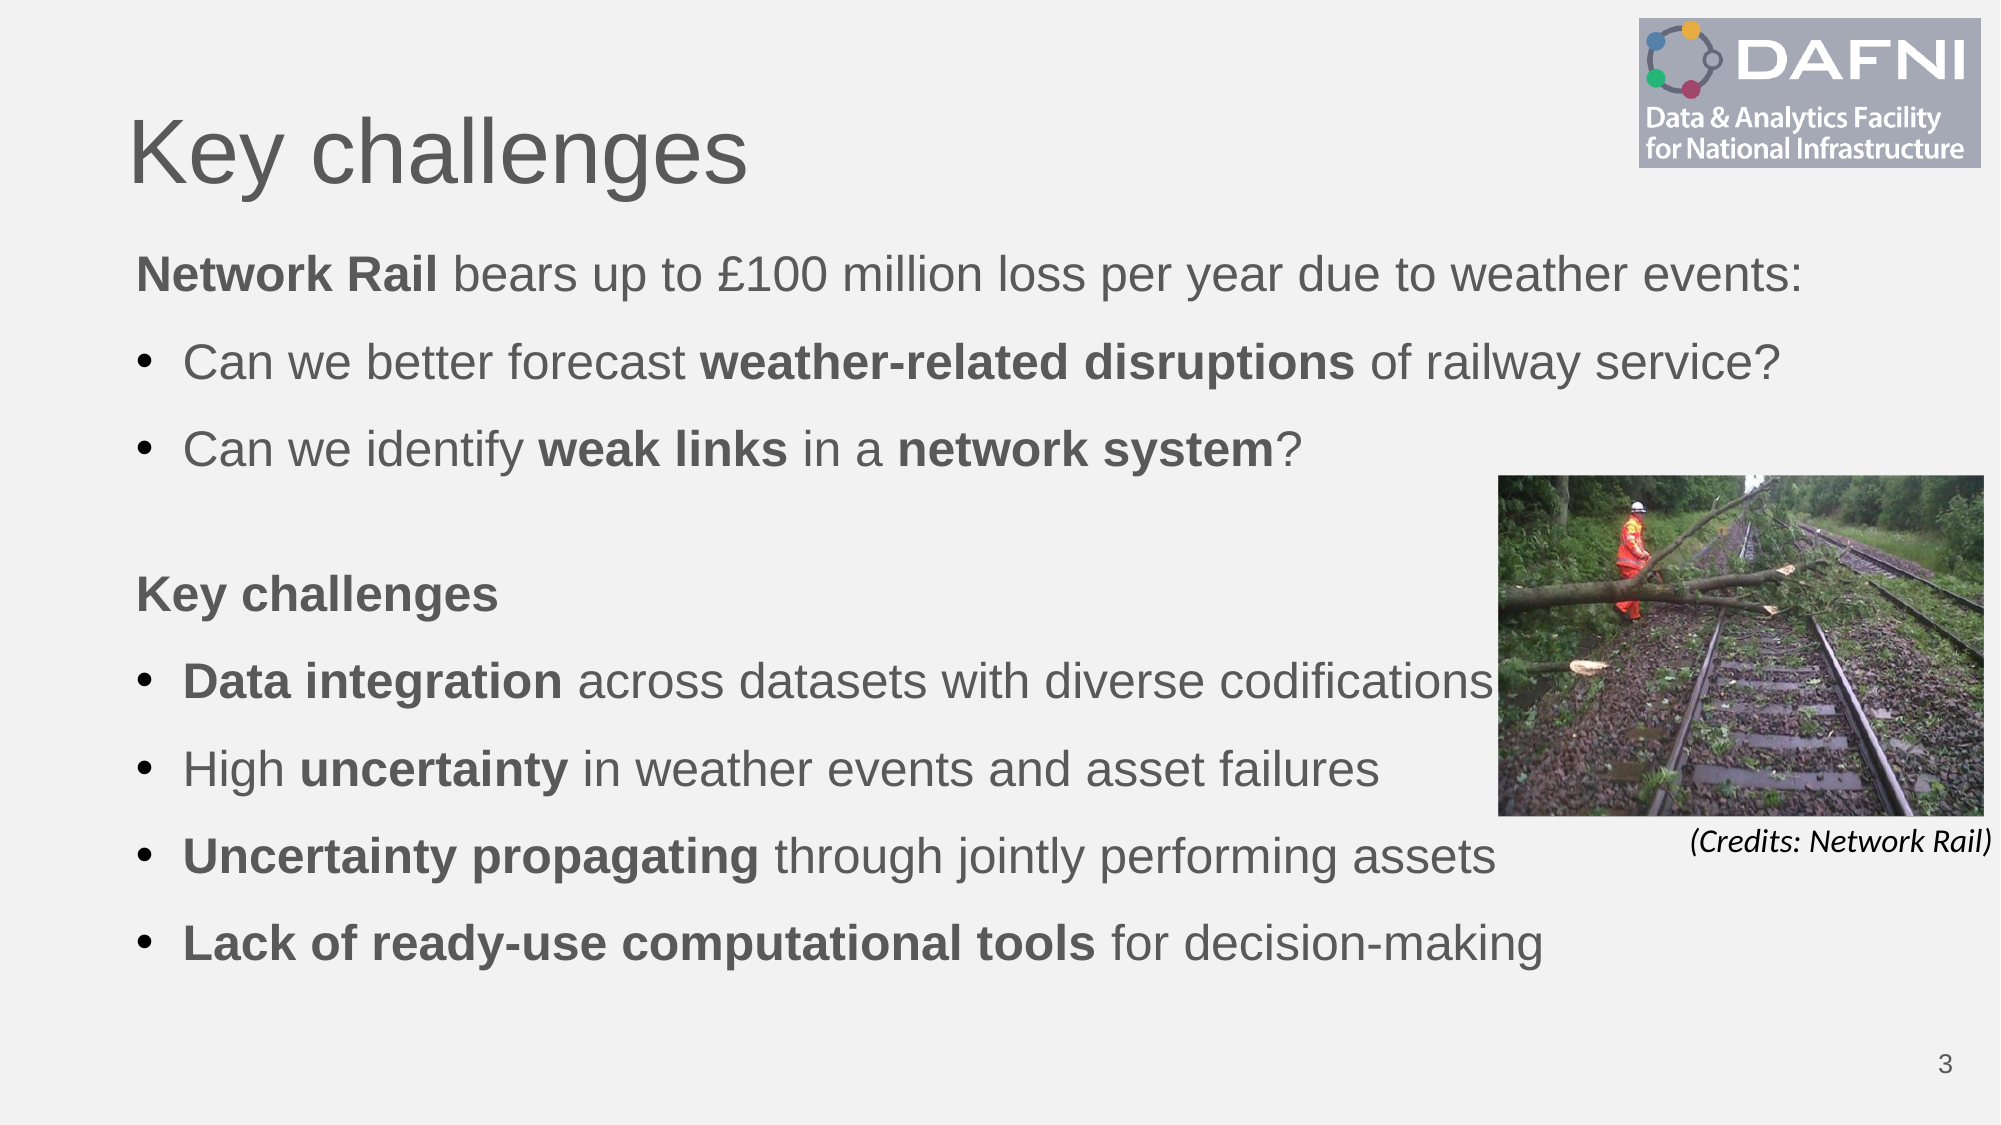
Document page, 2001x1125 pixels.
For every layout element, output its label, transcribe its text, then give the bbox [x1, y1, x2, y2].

slide_number 3 [1853, 1019, 1974, 1106]
picture [1497, 474, 1984, 817]
text_box Network Rail bears up to £100 million loss per year due to weather events: Can we better forecast weather-related disruptions of railway service? Can we identify weak links in a network system? Key challenges Data integration across datasets with diverse codifications High uncertainty in weather events and asset failures Uncertainty propagating through jointly performing assets Lack of ready-use computational tools for decision-making [120, 241, 1903, 1077]
text_box Key challenges [112, 81, 1874, 211]
picture [1638, 18, 1981, 169]
text_box (Credits: Network Rail) [1522, 804, 2000, 894]
